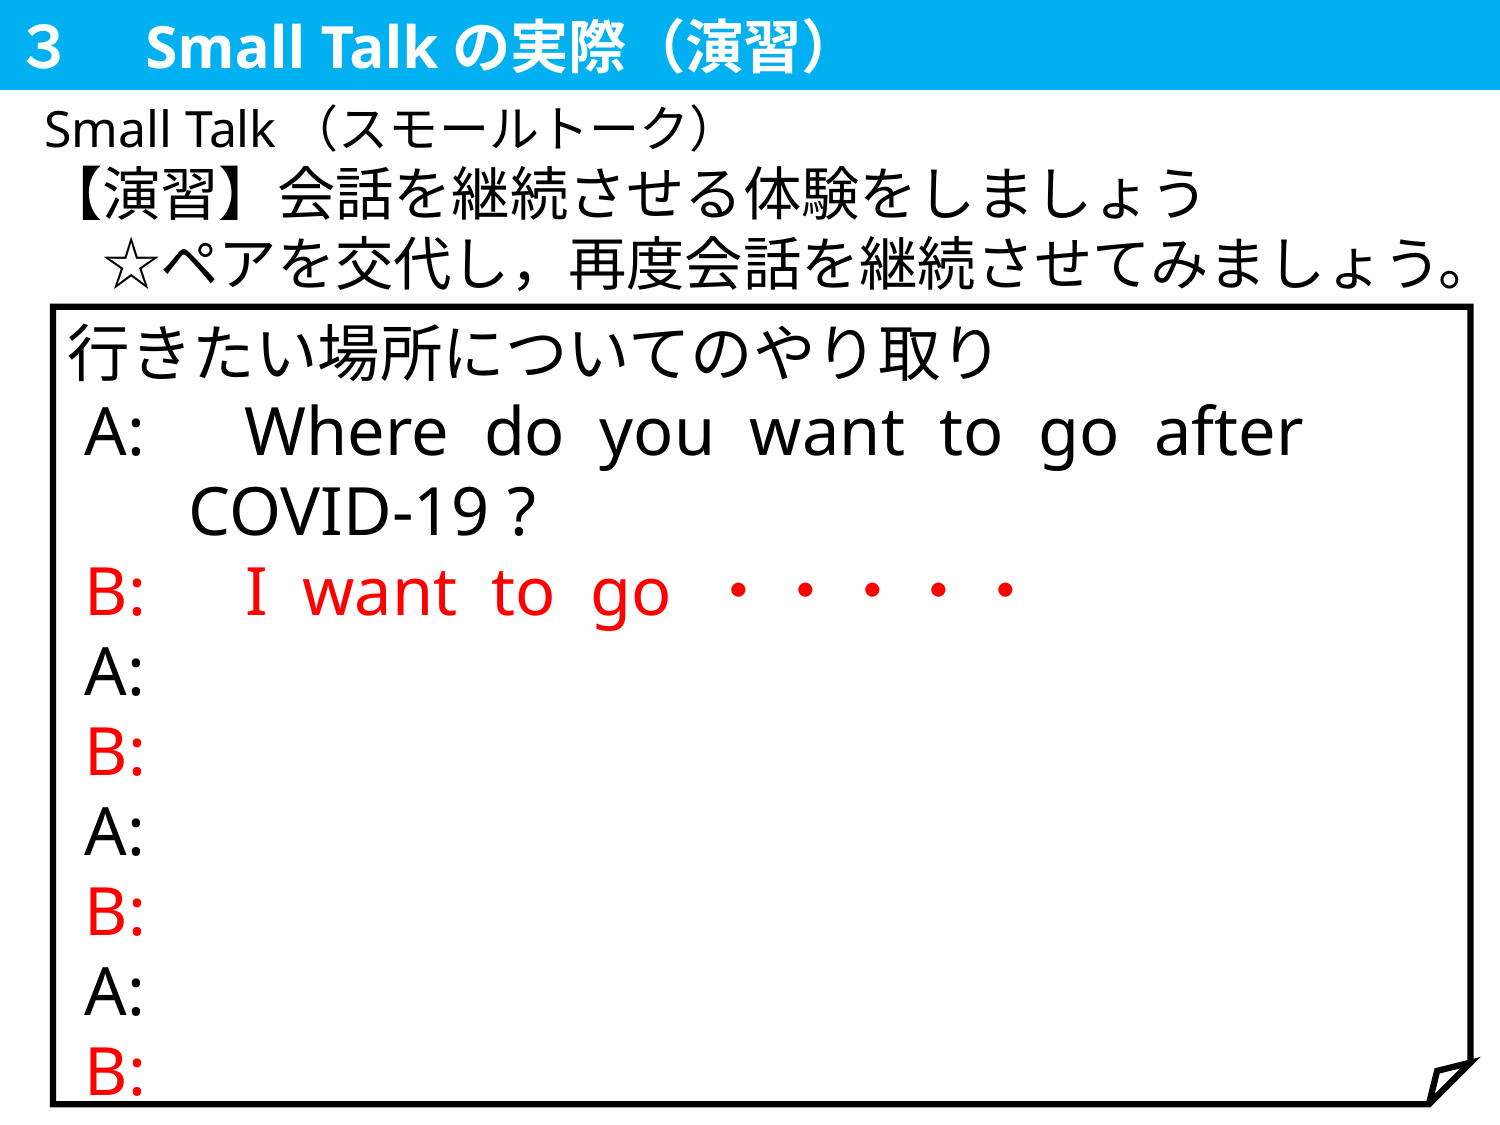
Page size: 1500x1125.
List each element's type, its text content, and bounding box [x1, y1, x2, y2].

text_box 行きたい場所についてのやり取り A: Where do you want to go after COVID-19 ? B: I want to go ・・・・・ A: B: A: B: A: B: [52, 306, 1473, 1105]
text_box ３ Small Talkの実際（演習） [0, 0, 1500, 90]
text_box Small Talk（スモールトーク） 【演習】会話を継続させる体験をしましょう ☆ペアを交代し，再度会話を継続させてみましょう。 [29, 90, 1471, 305]
